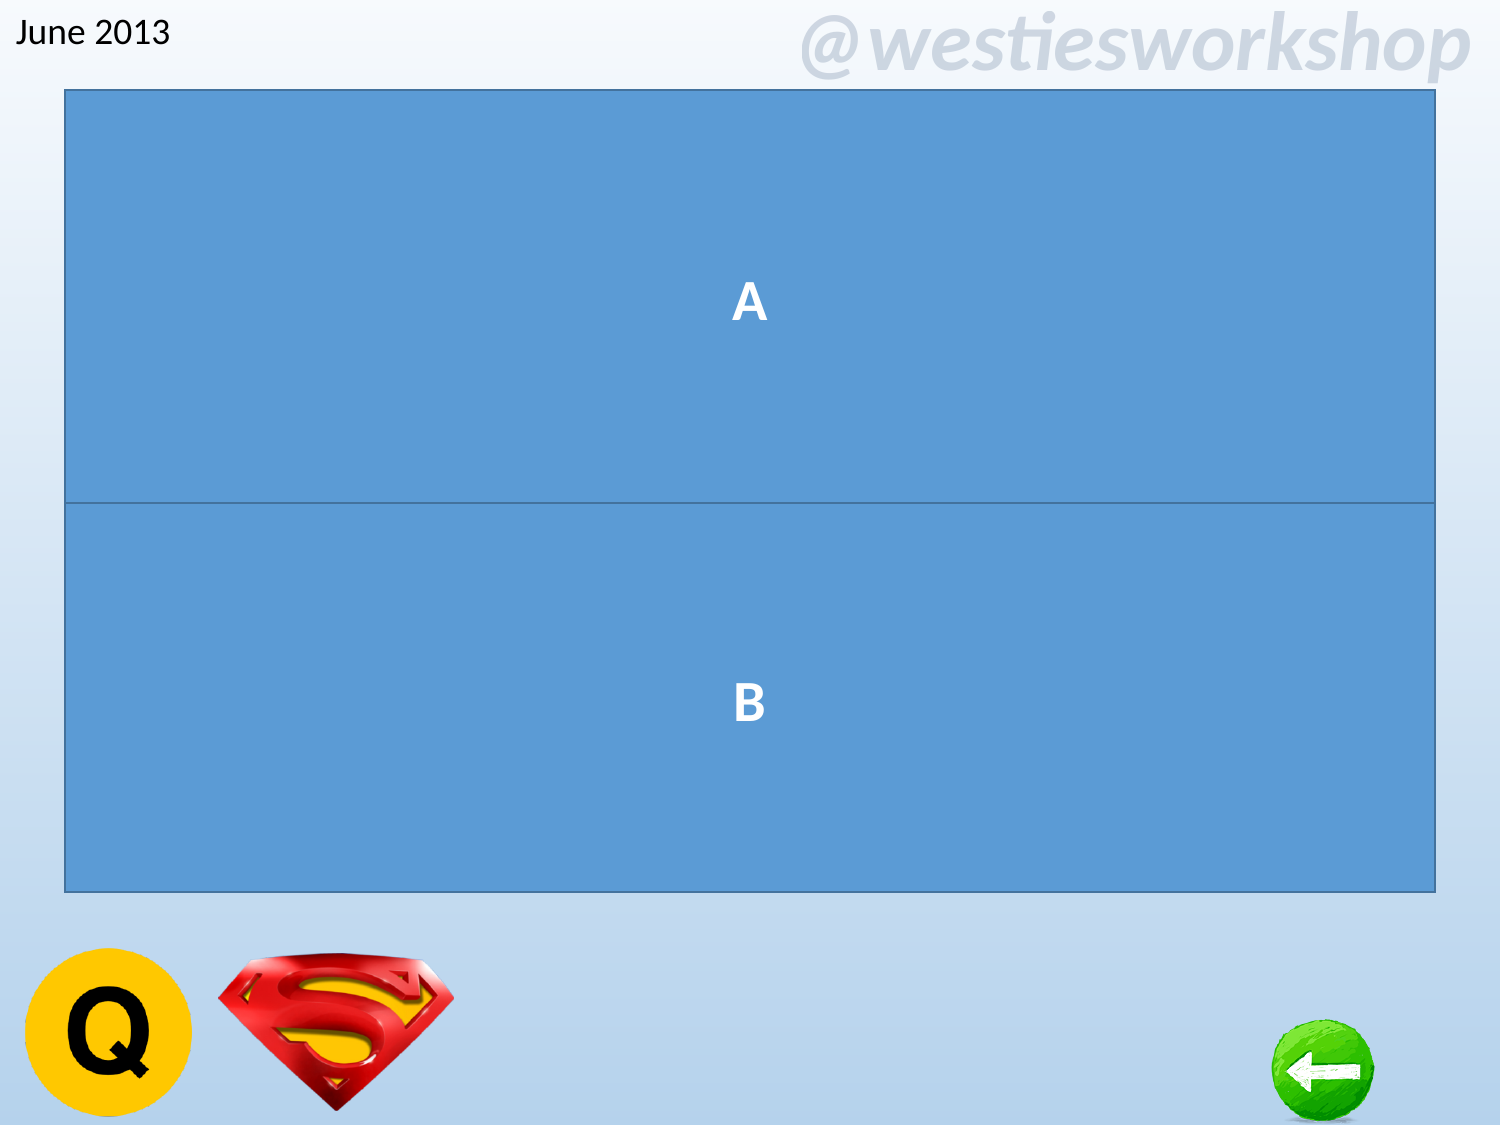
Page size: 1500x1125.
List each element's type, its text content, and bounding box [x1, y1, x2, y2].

picture [64, 89, 1436, 885]
picture [0, 922, 454, 1125]
picture [1269, 1019, 1376, 1125]
text_box June 2013 [1, 0, 186, 60]
text_box B [64, 885, 1436, 893]
